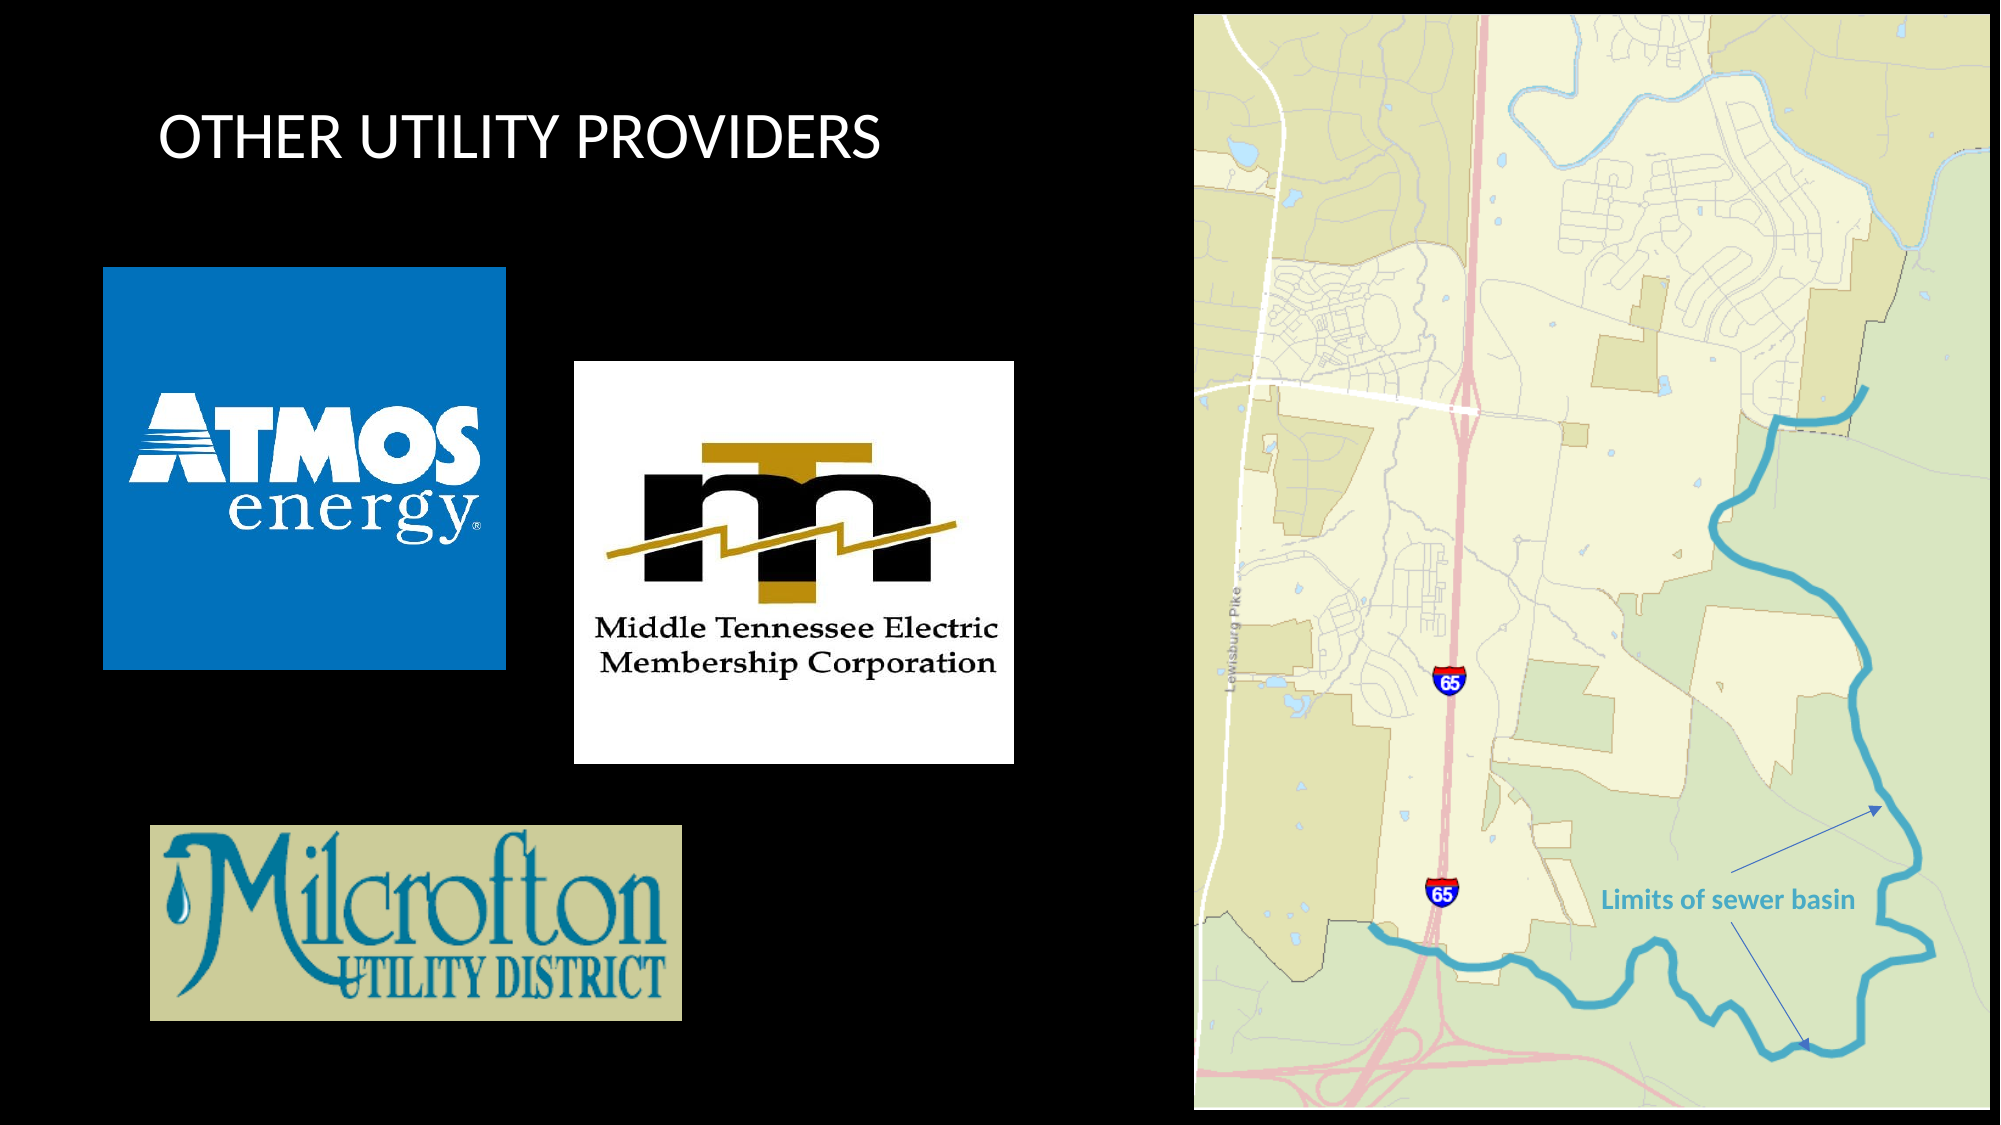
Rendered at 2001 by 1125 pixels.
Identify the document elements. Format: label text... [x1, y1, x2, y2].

picture [103, 267, 506, 670]
picture [150, 825, 682, 1021]
picture [574, 360, 1014, 764]
text_box OTHER UTILITY PROVIDERS [67, 84, 975, 179]
picture [1194, 14, 1990, 1111]
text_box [1731, 806, 1883, 873]
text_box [1731, 923, 1810, 1052]
